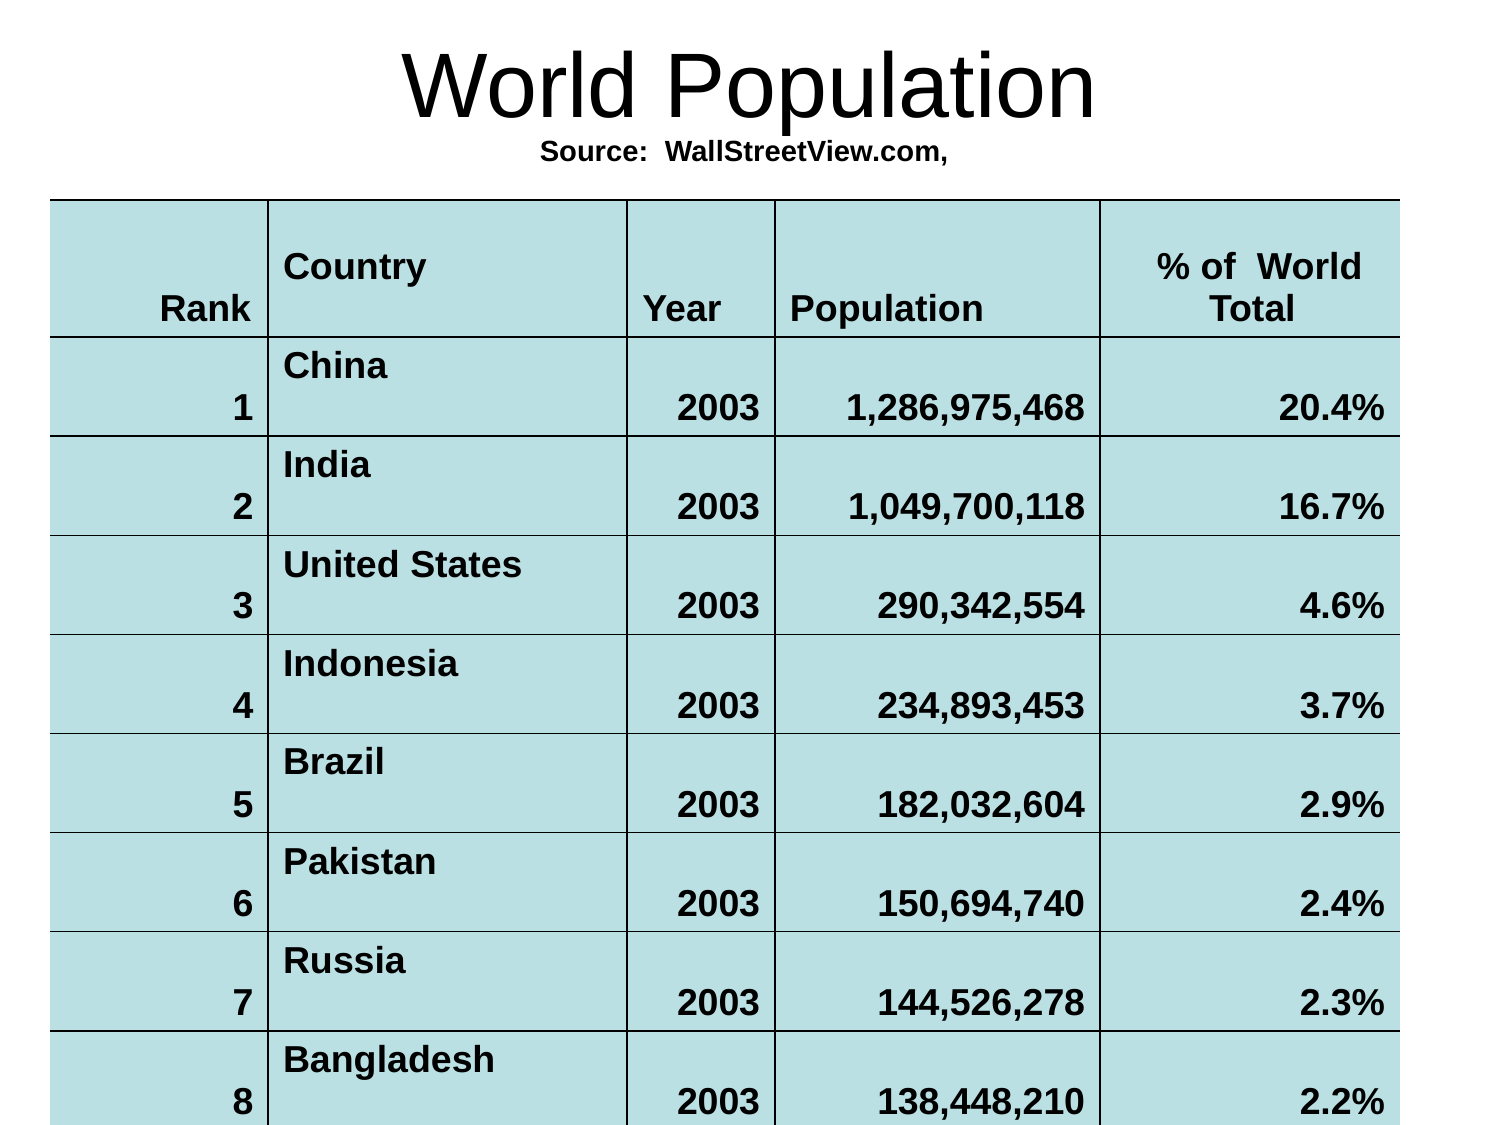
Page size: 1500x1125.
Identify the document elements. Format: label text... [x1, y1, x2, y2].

table_header Country [269, 201, 626, 336]
table_cell India [269, 437, 626, 535]
table_cell 4 [50, 635, 267, 733]
table_cell 144,526,278 [776, 932, 1099, 1030]
table_cell 2.3% [1101, 932, 1400, 1030]
table_cell 182,032,604 [776, 734, 1099, 832]
table_cell Bangladesh [269, 1032, 626, 1125]
table_cell 1 [50, 338, 267, 435]
table_cell 290,342,554 [776, 536, 1099, 634]
table_cell 3 [50, 536, 267, 634]
table_cell 2 [50, 437, 267, 535]
title World Population [74, 0, 1426, 176]
table_cell 2003 [628, 1032, 774, 1125]
table_cell 234,893,453 [776, 635, 1099, 733]
table_cell Russia [269, 932, 626, 1030]
text_box Source: WallStreetView.com, [525, 124, 973, 175]
table_cell 2003 [628, 536, 774, 634]
table_cell Brazil [269, 734, 626, 832]
table_cell 8 [50, 1032, 267, 1125]
table_cell China [269, 338, 626, 435]
table_cell 16.7% [1101, 437, 1400, 535]
table_header Rank [50, 201, 267, 336]
table_cell 4.6% [1101, 536, 1400, 634]
table_cell 20.4% [1101, 338, 1400, 435]
table_cell 1,286,975,468 [776, 338, 1099, 435]
table_cell 2003 [628, 833, 774, 931]
table_cell 2003 [628, 338, 774, 435]
table_cell 2.2% [1101, 1032, 1400, 1125]
table_cell 7 [50, 932, 267, 1030]
table_cell 150,694,740 [776, 833, 1099, 931]
table_cell 2.9% [1101, 734, 1400, 832]
table_cell 2003 [628, 437, 774, 535]
table_cell 2003 [628, 635, 774, 733]
table_cell 2.4% [1101, 833, 1400, 931]
table_header % of World Total [1101, 201, 1400, 336]
table_header Population [776, 201, 1099, 336]
table_cell Indonesia [269, 635, 626, 733]
table_header Year [628, 201, 774, 336]
table_cell United States [269, 536, 626, 634]
table_cell 3.7% [1101, 635, 1400, 733]
table_cell 138,448,210 [776, 1032, 1099, 1125]
table_cell 6 [50, 833, 267, 931]
table_cell 2003 [628, 734, 774, 832]
table_cell 1,049,700,118 [776, 437, 1099, 535]
table_cell Pakistan [269, 833, 626, 931]
table_cell 2003 [628, 932, 774, 1030]
table_cell 5 [50, 734, 267, 832]
